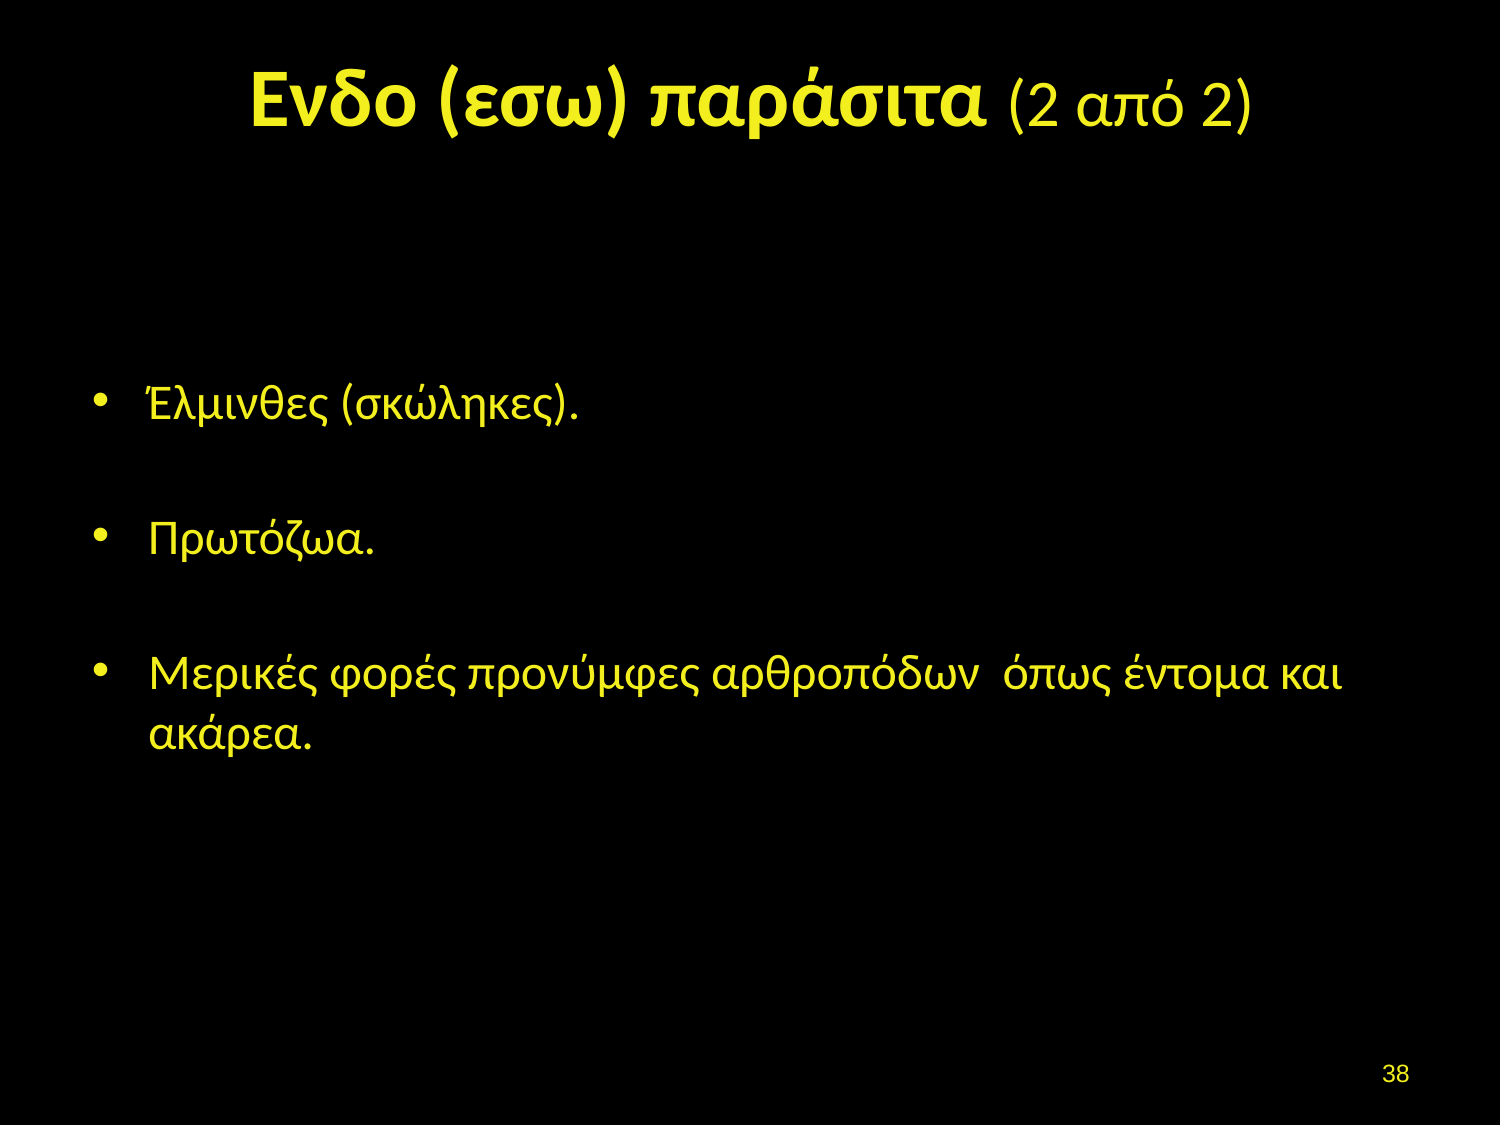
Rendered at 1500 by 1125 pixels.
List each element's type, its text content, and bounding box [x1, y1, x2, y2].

list Έλμινθες (σκώληκες). Πρωτόζωα. Μερικές φορές προνύμφες αρθροπόδων όπως έντομα και ακάρεα. [76, 361, 1427, 835]
slide_number 37 [1074, 1042, 1425, 1103]
title Ενδο (εσω) παράσιτα (2 από 2) [76, 19, 1427, 169]
